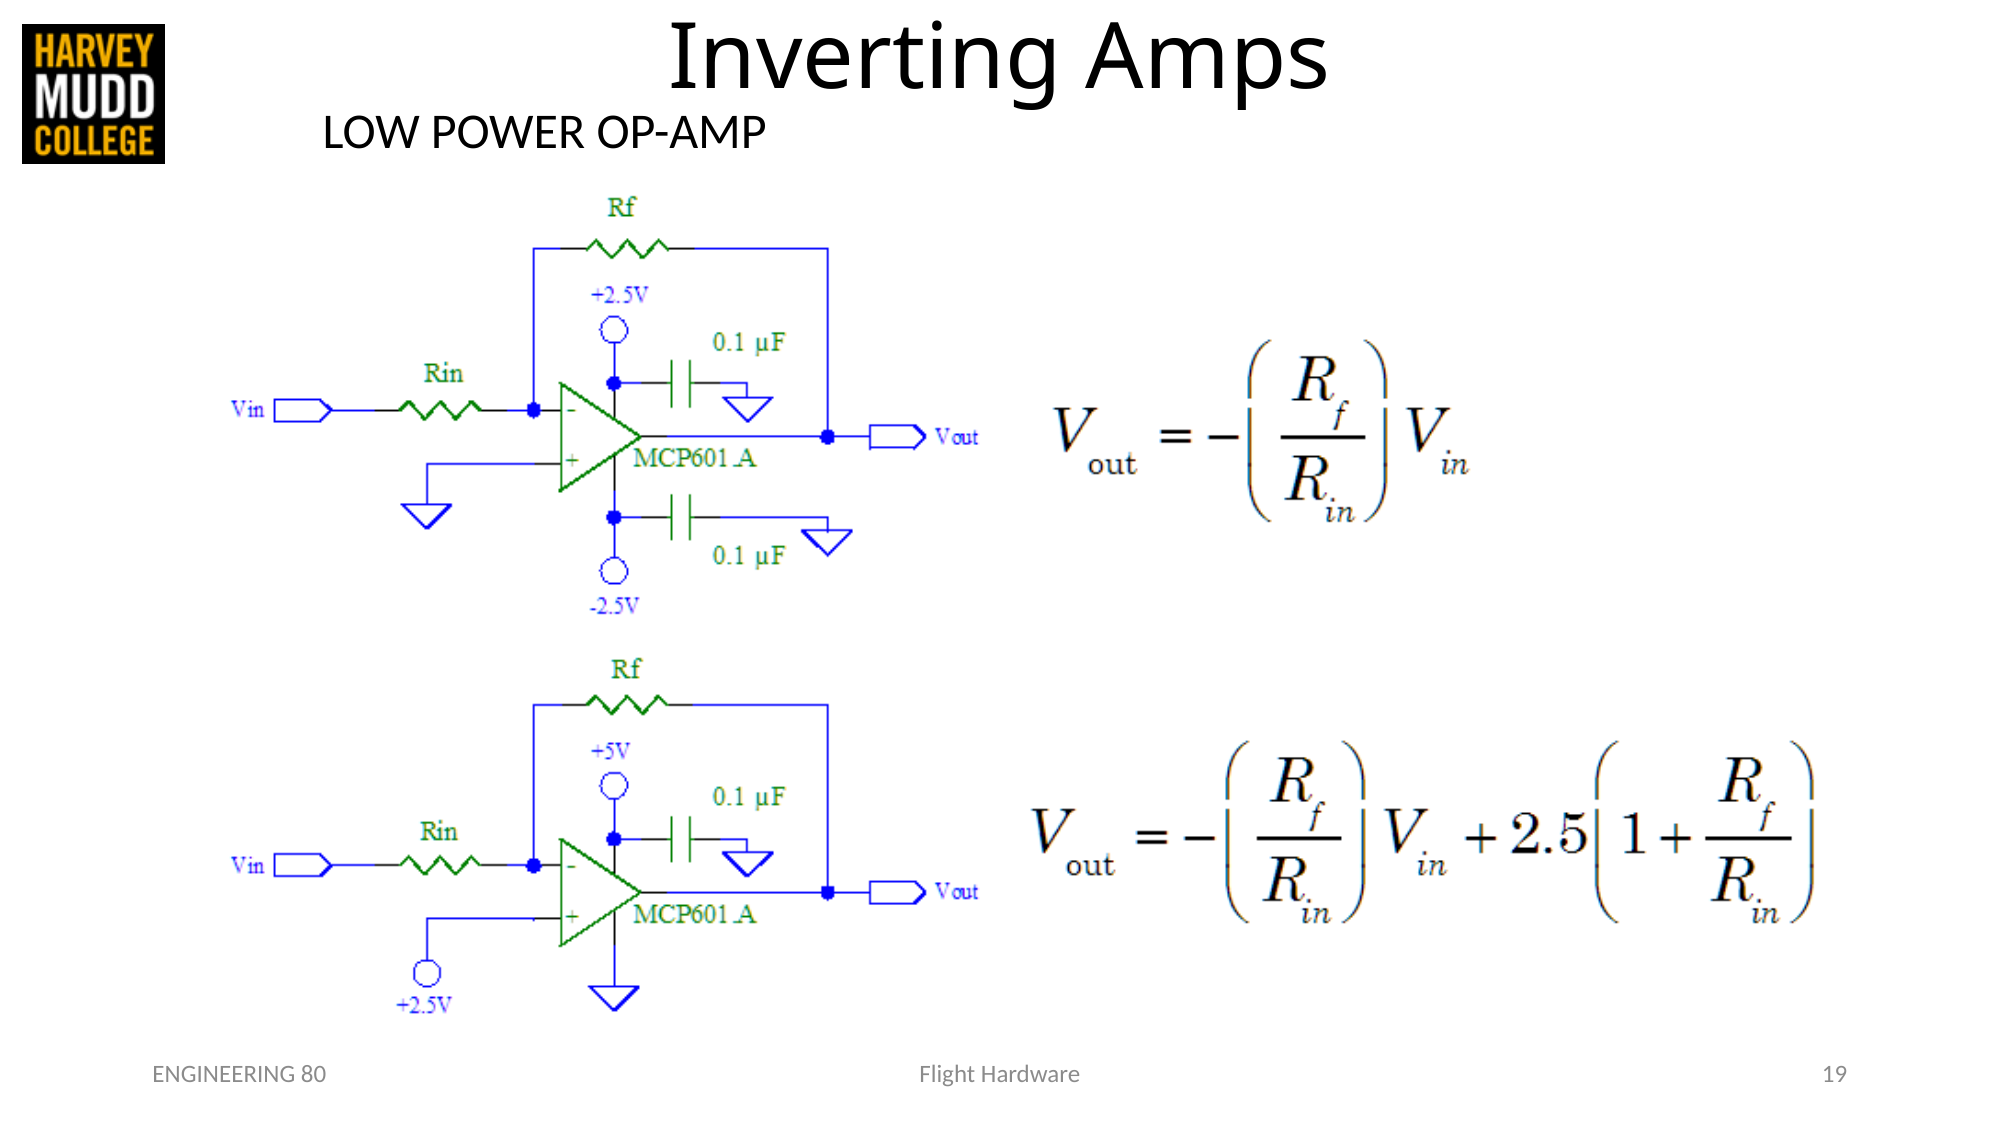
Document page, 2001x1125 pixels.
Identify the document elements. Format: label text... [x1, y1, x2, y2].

slide_number 19 [1412, 1042, 1863, 1103]
picture [22, 24, 165, 164]
footer Flight Hardware [662, 1043, 1338, 1103]
slide_number ENGINEERING 80 [137, 1042, 588, 1103]
title Inverting Amps [137, 3, 1863, 116]
text_box LOW POWER OP-AMP [274, 91, 816, 166]
picture [172, 169, 1827, 1043]
